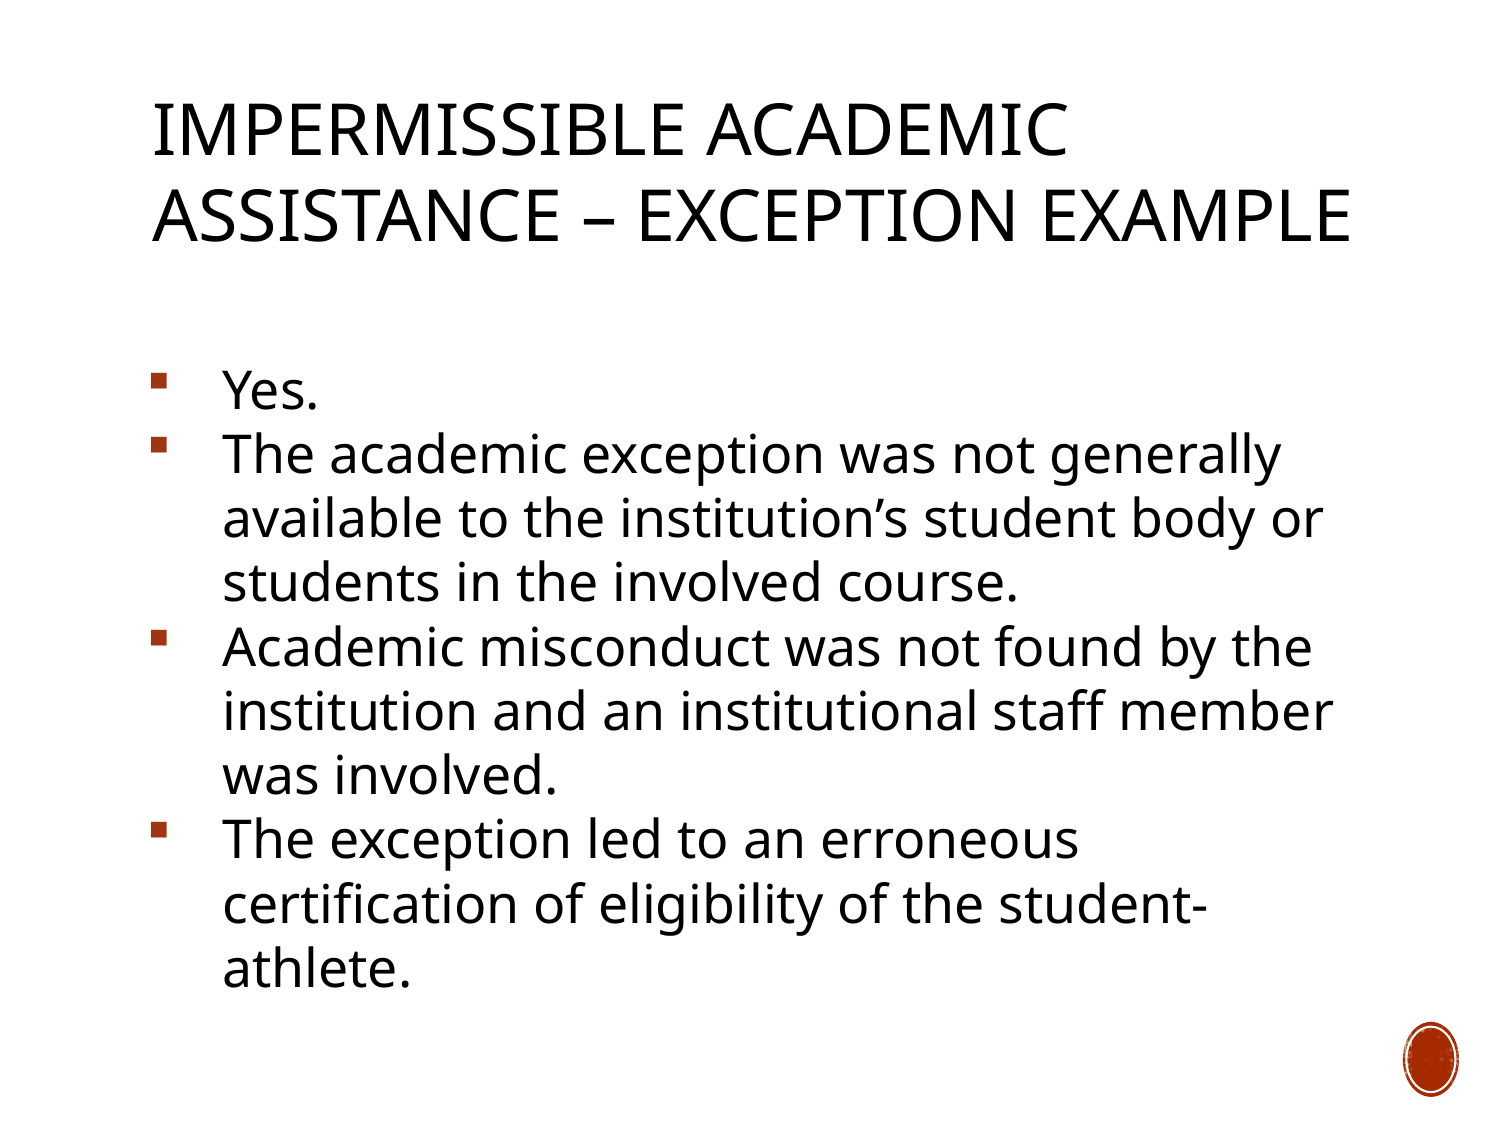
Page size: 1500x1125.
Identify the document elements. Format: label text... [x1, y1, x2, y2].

list Yes. The academic exception was not generally available to the institution’s student body or students in the involved course. Academic misconduct was not found by the institution and an institutional staff member was involved. The exception led to an erroneous certification of eligibility of the student-athlete. [131, 348, 1370, 1013]
title Impermissible Academic Assistance – Exception Example [137, 37, 1375, 302]
